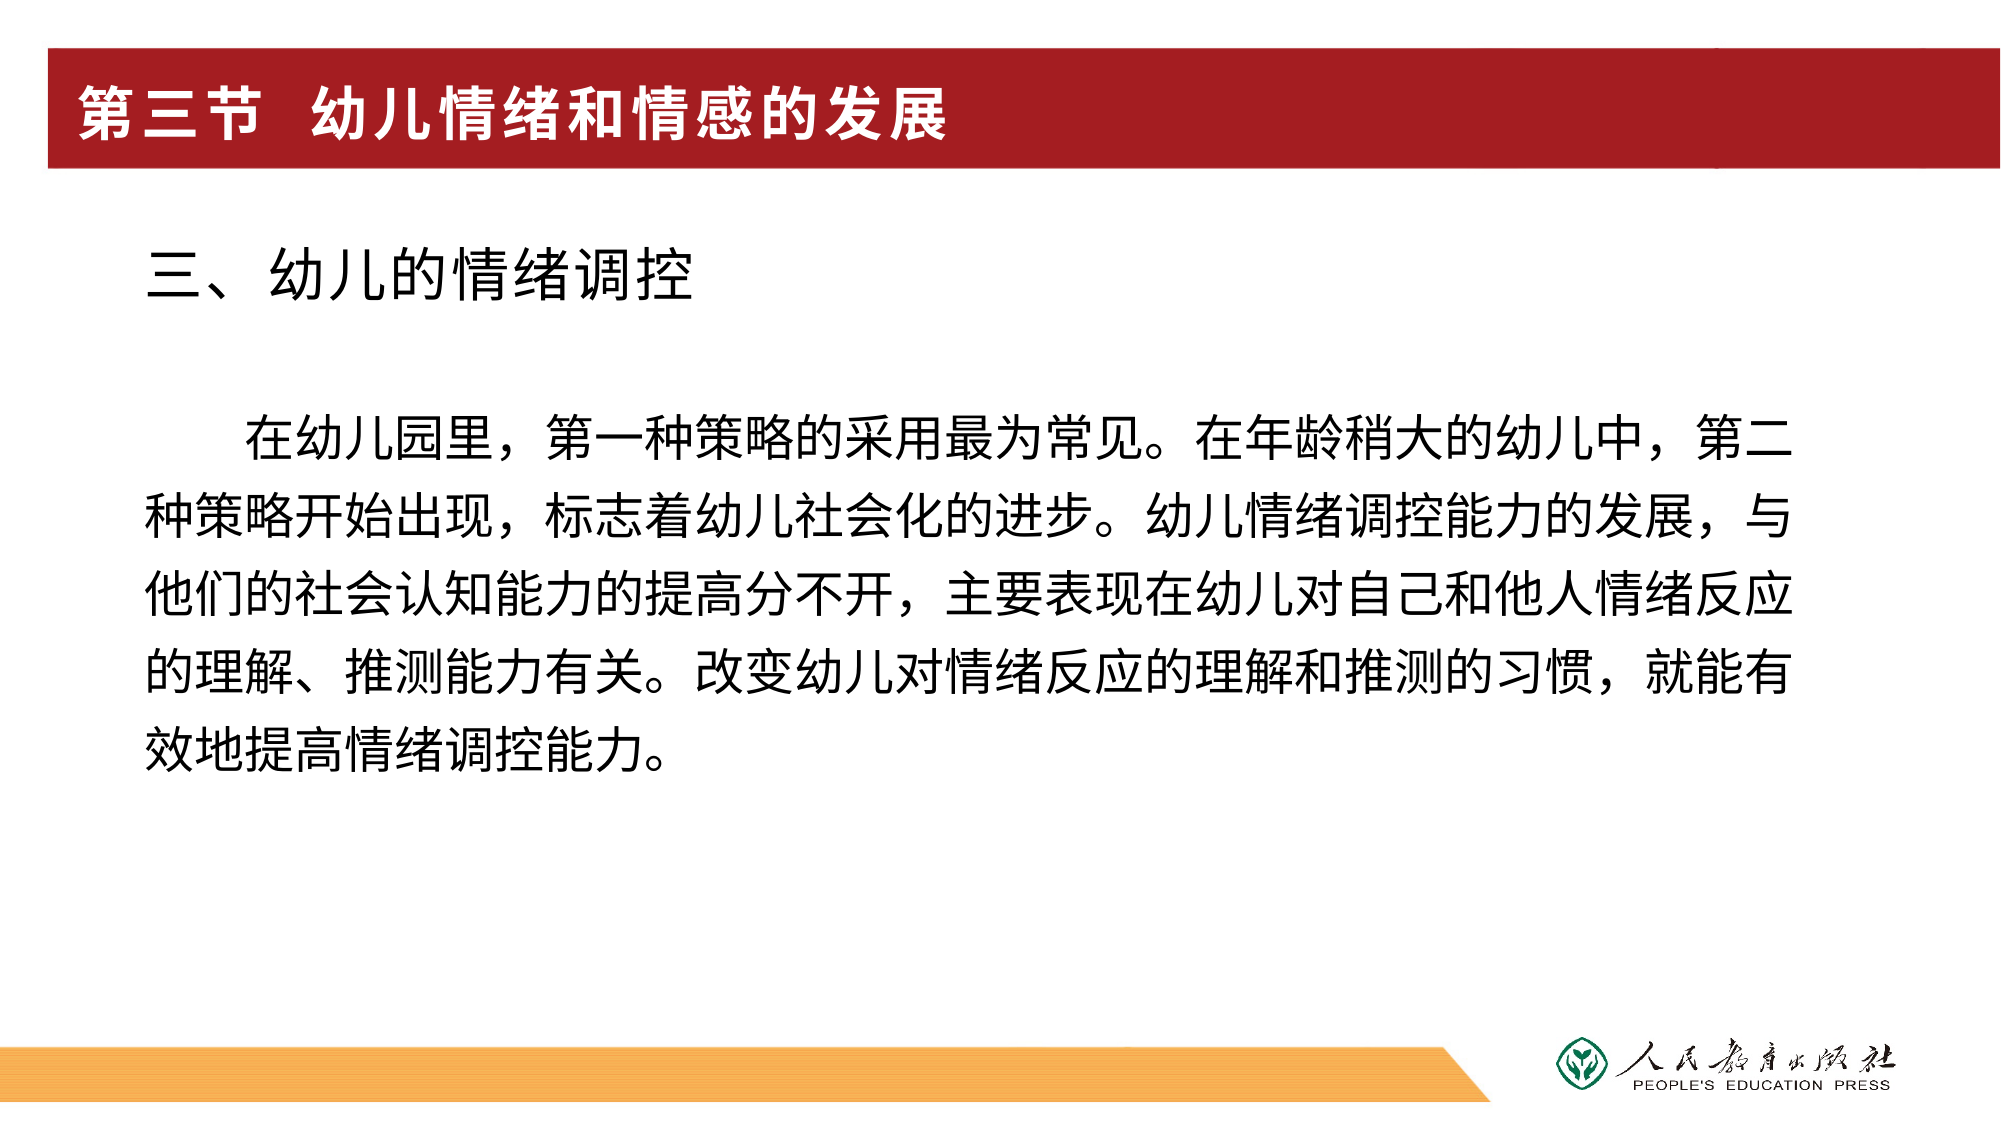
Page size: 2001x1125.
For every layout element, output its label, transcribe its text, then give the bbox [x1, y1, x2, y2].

list 三、幼儿的情绪调控 [129, 209, 1828, 338]
picture [0, 0, 2001, 1125]
title 第三节 幼儿情绪和情感的发展 [62, 57, 1788, 167]
list 在幼儿园里，第一种策略的采用最为常见。在年龄稍大的幼儿中，第二种策略开始出现，标志着幼儿社会化的进步。幼儿情绪调控能力的发展，与他们的社会认知能力的提高分不开，主要表现在幼儿对自己和他人情绪反应的理解、推测能力有关。改变幼儿对情绪反应的理解和推测的习惯，就能有效地提高情绪调控能力。 [129, 380, 1828, 1017]
